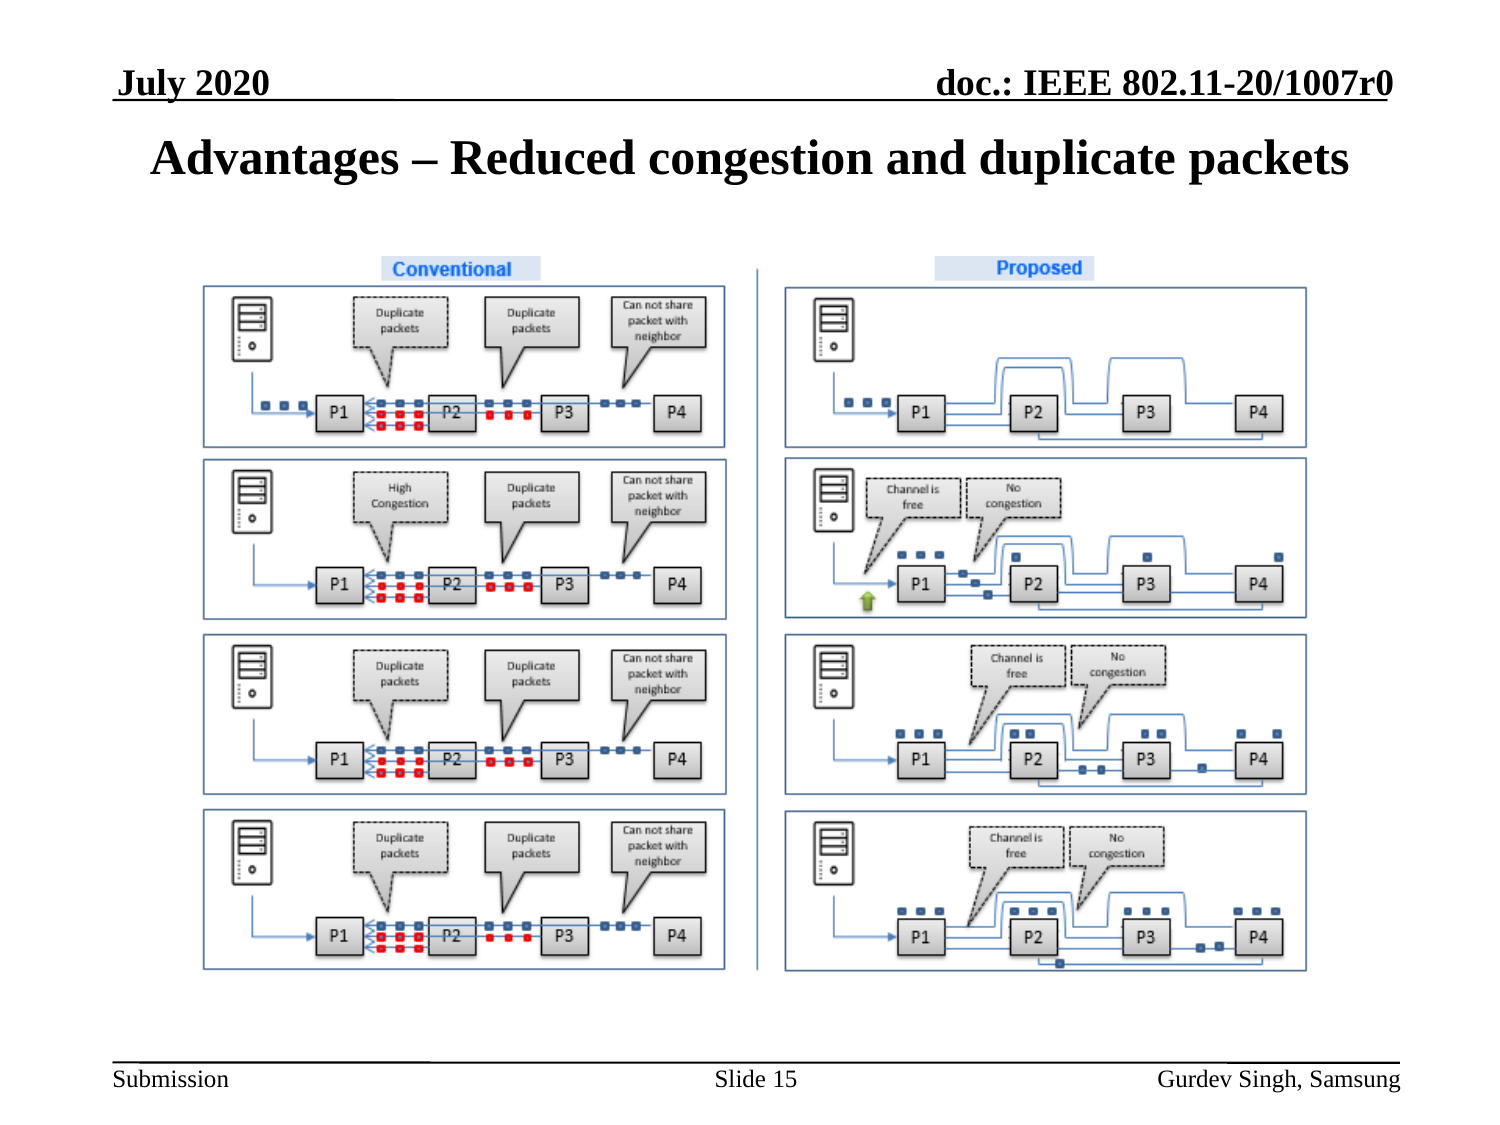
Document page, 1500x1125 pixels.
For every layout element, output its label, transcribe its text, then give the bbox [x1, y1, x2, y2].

title Advantages – Reduced congestion and duplicate packets [112, 111, 1388, 198]
slide_number Slide 15 [712, 1061, 800, 1123]
picture [172, 255, 1340, 1004]
footer Gurdev Singh, Samsung [1031, 1061, 1402, 1093]
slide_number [116, 58, 507, 104]
